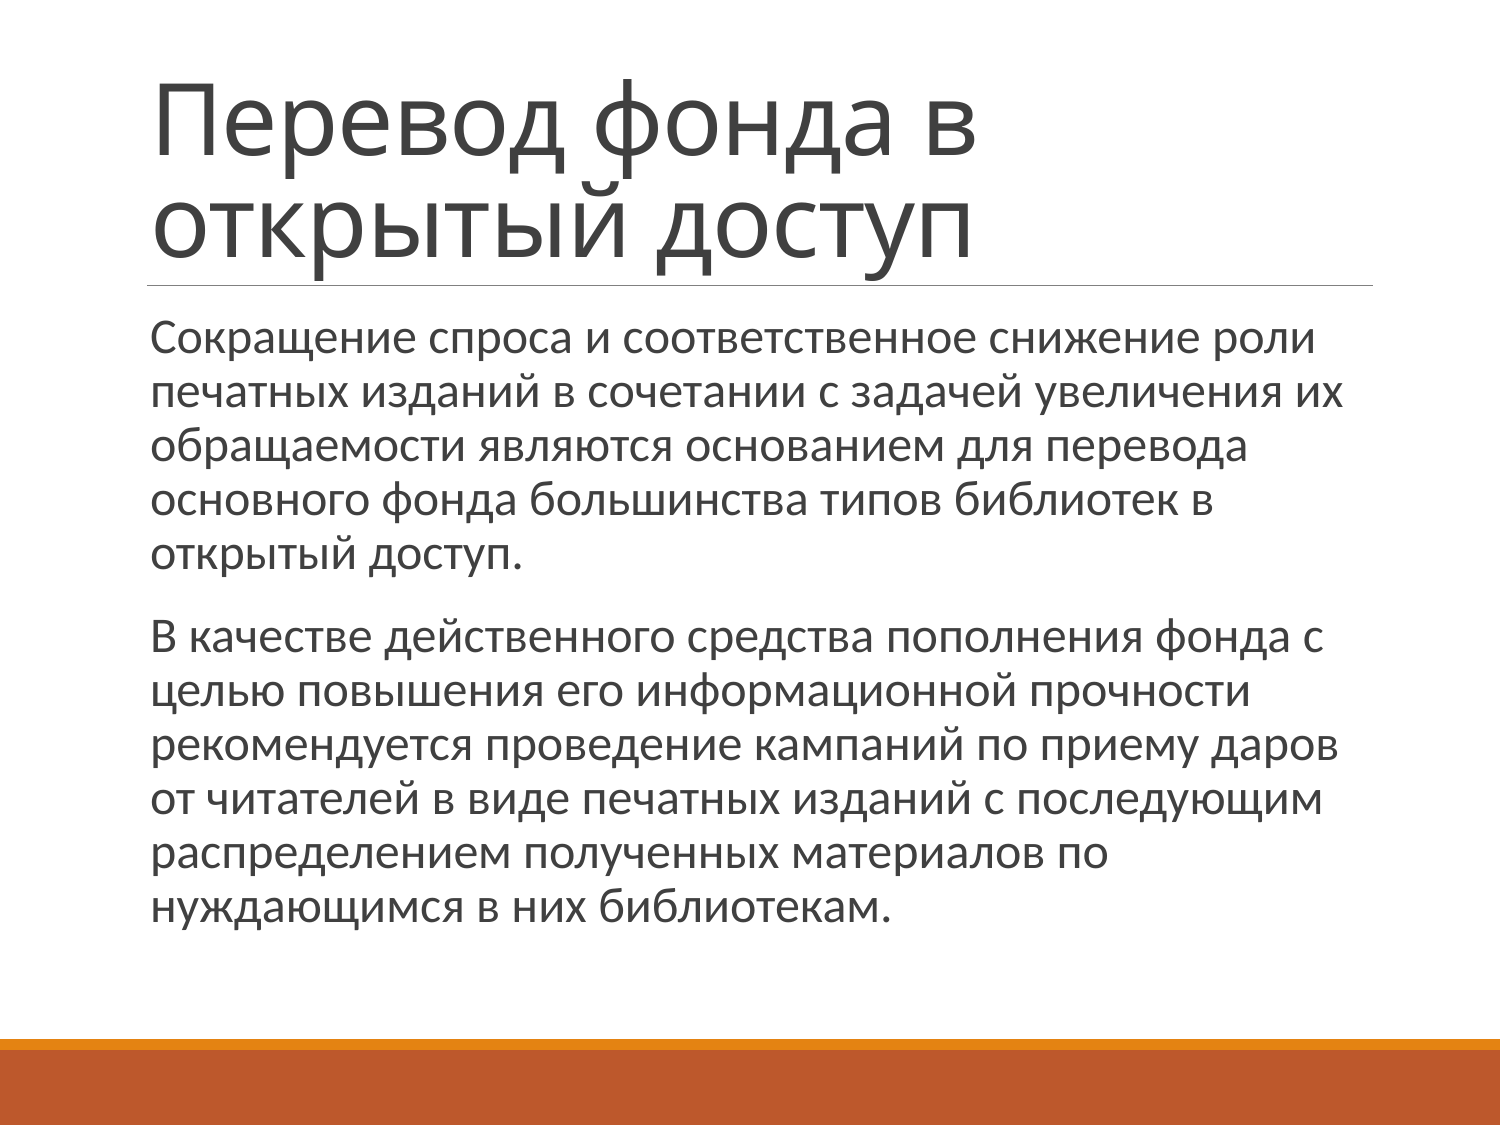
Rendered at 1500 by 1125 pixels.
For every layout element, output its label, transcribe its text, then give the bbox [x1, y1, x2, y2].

list Сокращение спроса и соответственное снижение роли печатных изданий в сочетании с задачей увеличения их обращаемости являются основанием для перевода основного фонда большинства типов библиотек в открытый доступ. В качестве действенного средства пополнения фонда с целью повышения его информационной прочности рекомендуется проведение кампаний по приему даров от читателей в виде печатных изданий с последующим распределением полученных материалов по нуждающимся в них библиотекам. [135, 302, 1373, 963]
title Перевод фонда в открытый доступ [135, 47, 1373, 285]
